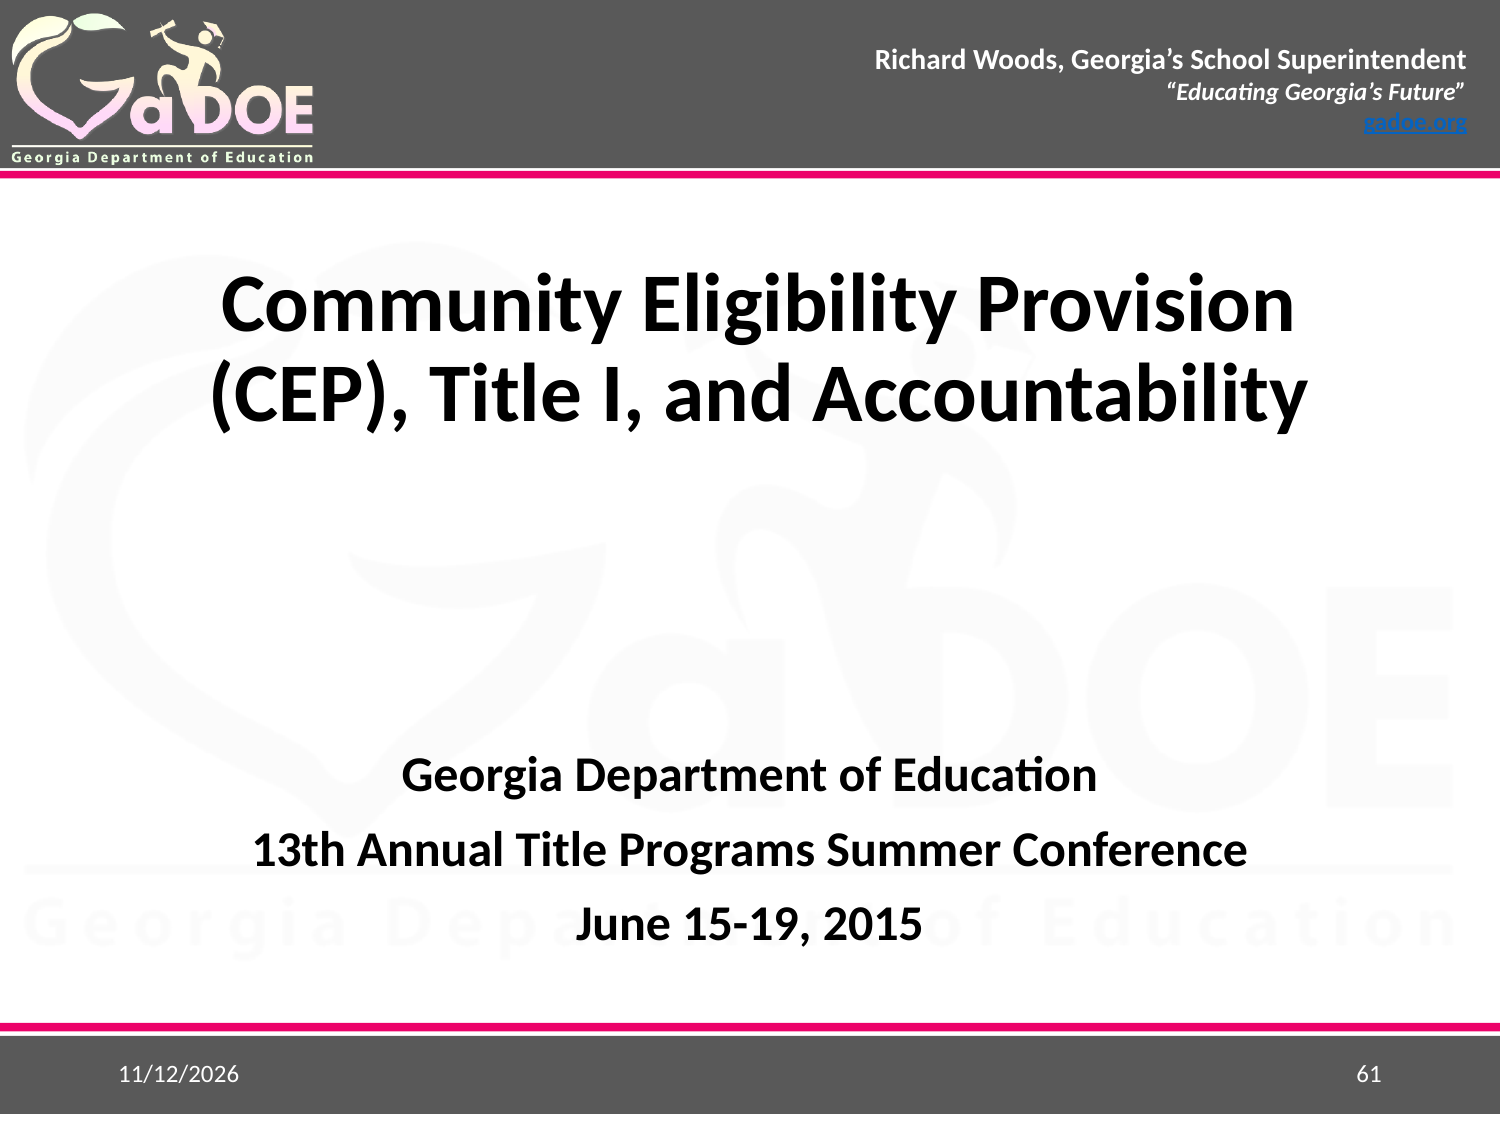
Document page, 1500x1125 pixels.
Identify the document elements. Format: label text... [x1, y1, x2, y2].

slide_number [103, 1042, 441, 1103]
title Community Eligibility Provision (CEP), Title I, and Accountability [121, 55, 1397, 448]
slide_number 61 [1059, 1042, 1397, 1103]
picture [19, 235, 1473, 980]
subtitle Georgia Department of Education 13th Annual Title Programs Summer Conference June 15-19, 2015 [187, 551, 1313, 863]
